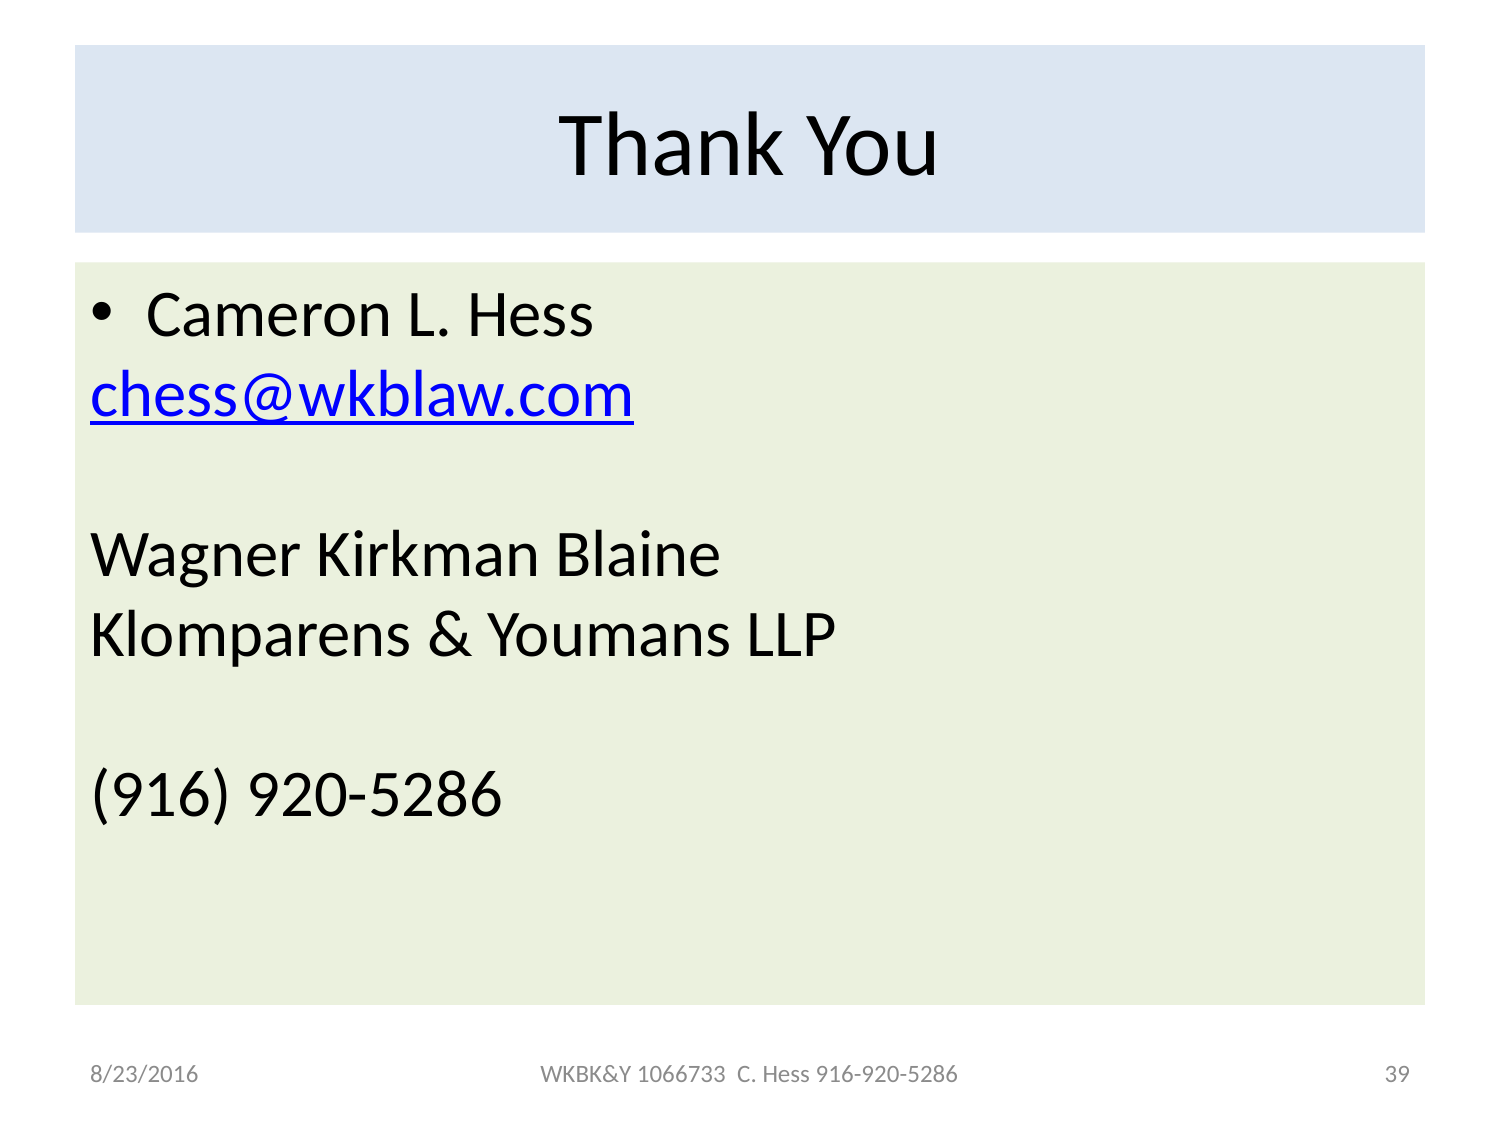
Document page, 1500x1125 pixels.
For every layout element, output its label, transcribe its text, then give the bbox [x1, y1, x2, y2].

list Cameron L. Hess chess@wkblaw.com Wagner Kirkman Blaine Klomparens & Youmans LLP (916) 920-5286 [75, 262, 1425, 1005]
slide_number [75, 1042, 425, 1103]
footer WKBK&Y 1066733 C. Hess 916-920-5286 [512, 1042, 988, 1103]
slide_number 39 [1074, 1042, 1425, 1103]
title Thank You [75, 45, 1425, 233]
